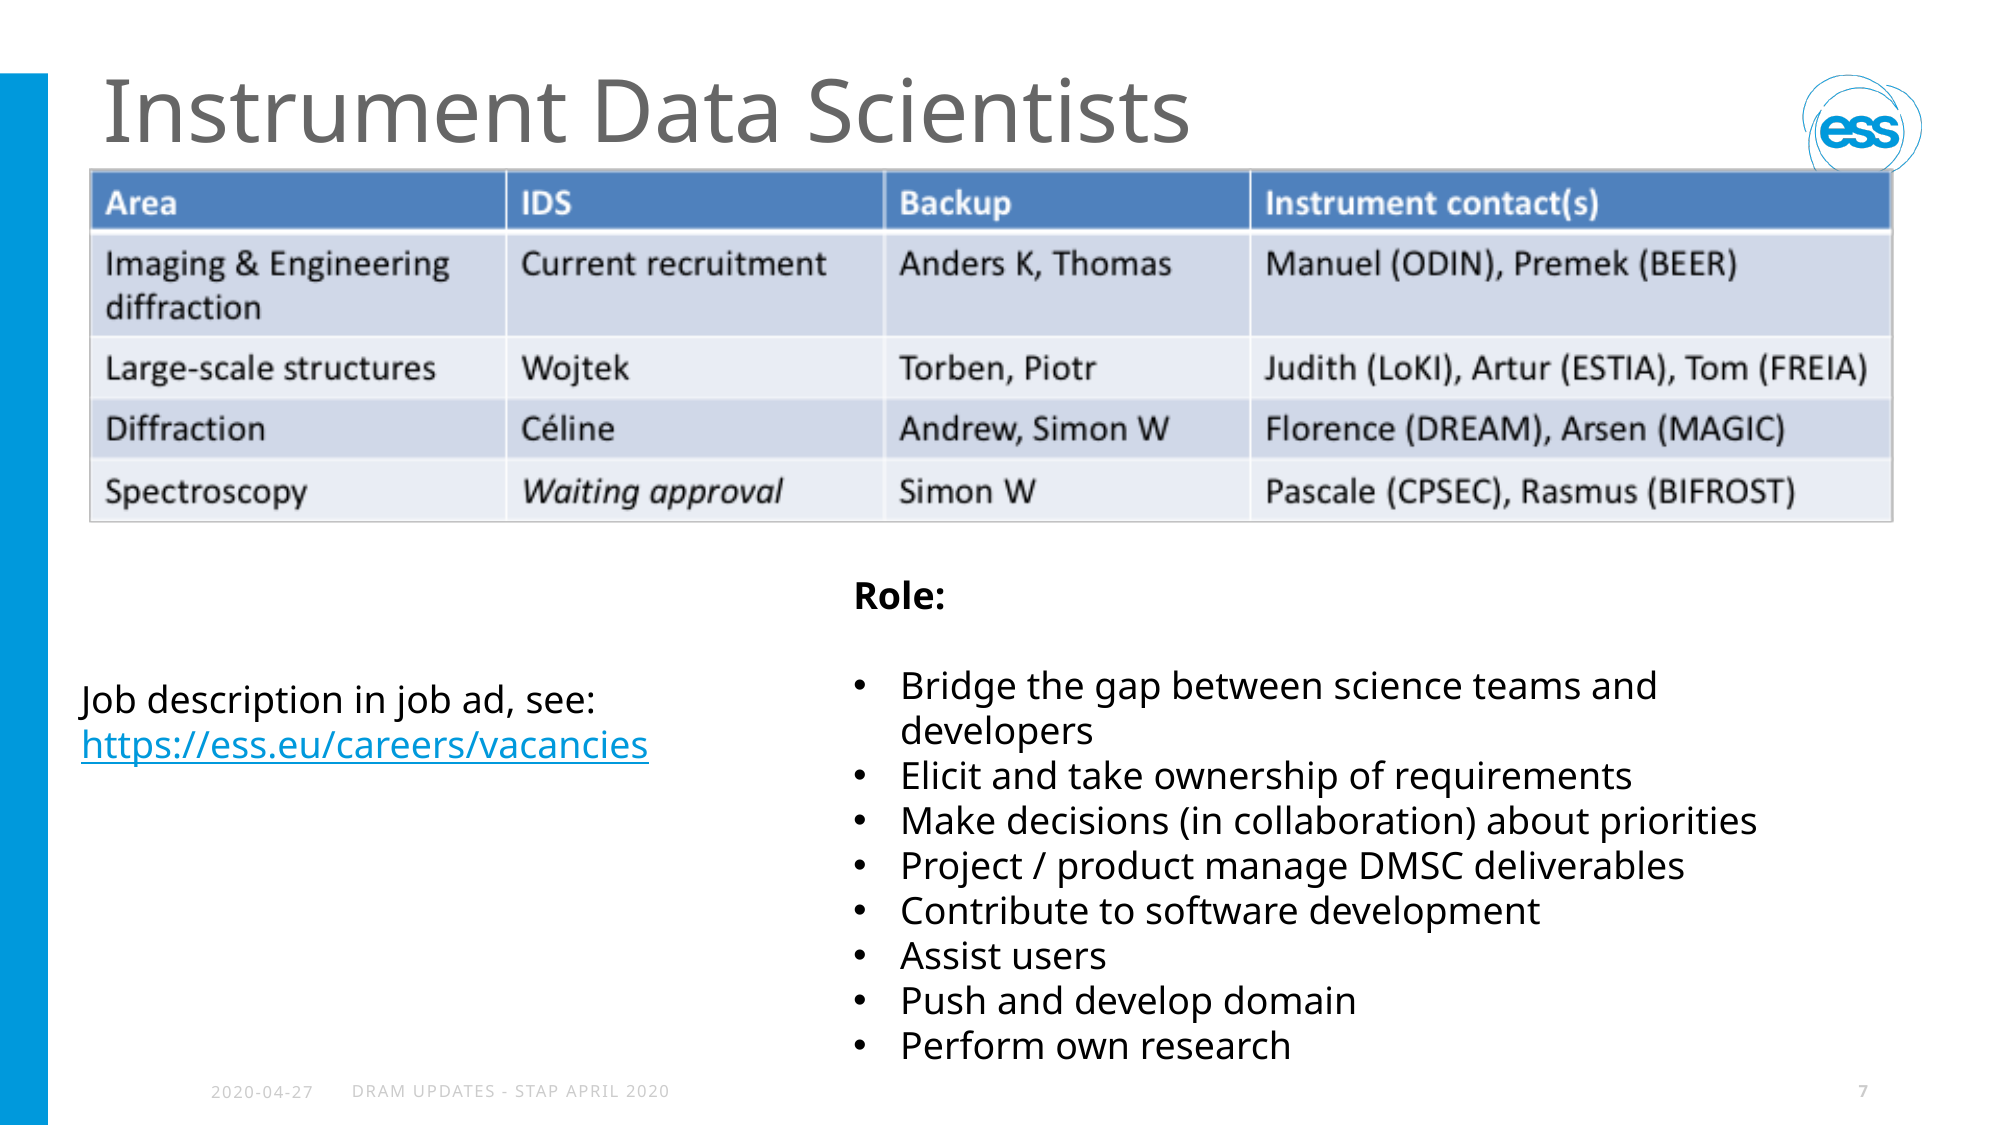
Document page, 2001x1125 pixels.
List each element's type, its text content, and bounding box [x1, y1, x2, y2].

slide_number 7 [1432, 1062, 1883, 1123]
picture [89, 167, 1896, 537]
text_box Role: Bridge the gap between science teams and developers Elicit and take ownership of requirements Make decisions (in collaboration) about priorities Project / product manage DMSC deliverables Contribute to software development Assist users Push and develop domain Perform own research [838, 564, 1839, 1075]
text_box Job description in job ad, see: https://ess.eu/careers/vacancies [66, 668, 664, 780]
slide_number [196, 1062, 333, 1123]
title Instrument Data Scientists [89, 59, 1625, 167]
footer DRAM Updates - STAP April 2020 [336, 1062, 1046, 1123]
